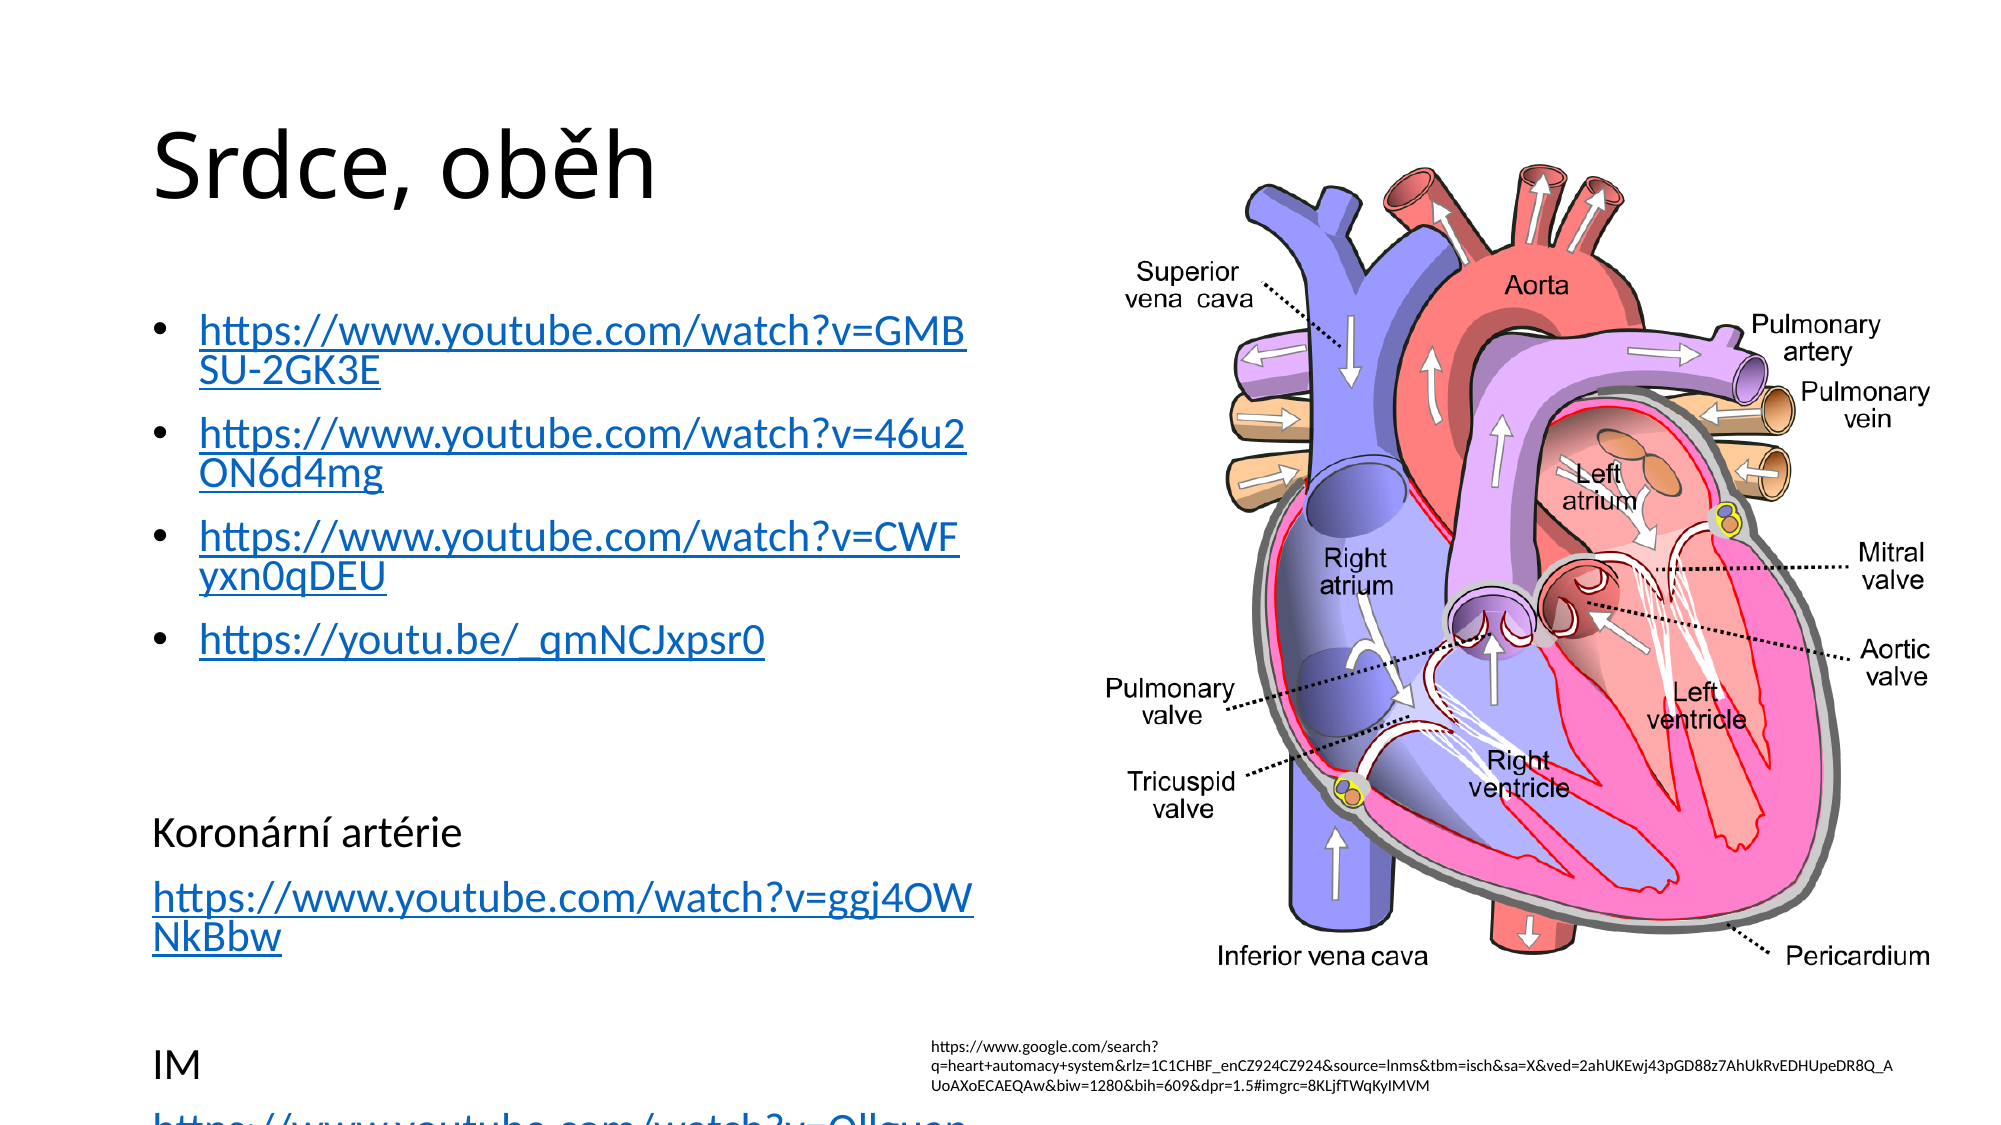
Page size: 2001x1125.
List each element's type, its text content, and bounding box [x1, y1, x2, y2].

text_box https://www.google.com/search?q=heart+automacy+system&rlz=1C1CHBF_enCZ924CZ924&source=lnms&tbm=isch&sa=X&ved=2ahUKEwj43pGD88z7AhUkRvEDHUpeDR8Q_AUoAXoECAEQAw&biw=1280&bih=609&dpr=1.5#imgrc=8KLjfTWqKyIMVM [916, 1027, 1917, 1103]
list https://www.youtube.com/watch?v=GMBSU-2GK3E https://www.youtube.com/watch?v=46u2ON6d4mg https://www.youtube.com/watch?v=CWFyxn0qDEU https://youtu.be/_qmNCJxpsr0 Koronární artérie https://www.youtube.com/watch?v=ggj4OWNkBbw IM https://www.youtube.com/watch?v=QllguanpKic [137, 299, 988, 1014]
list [1073, 130, 1974, 1014]
title Srdce, oběh [137, 59, 1863, 278]
